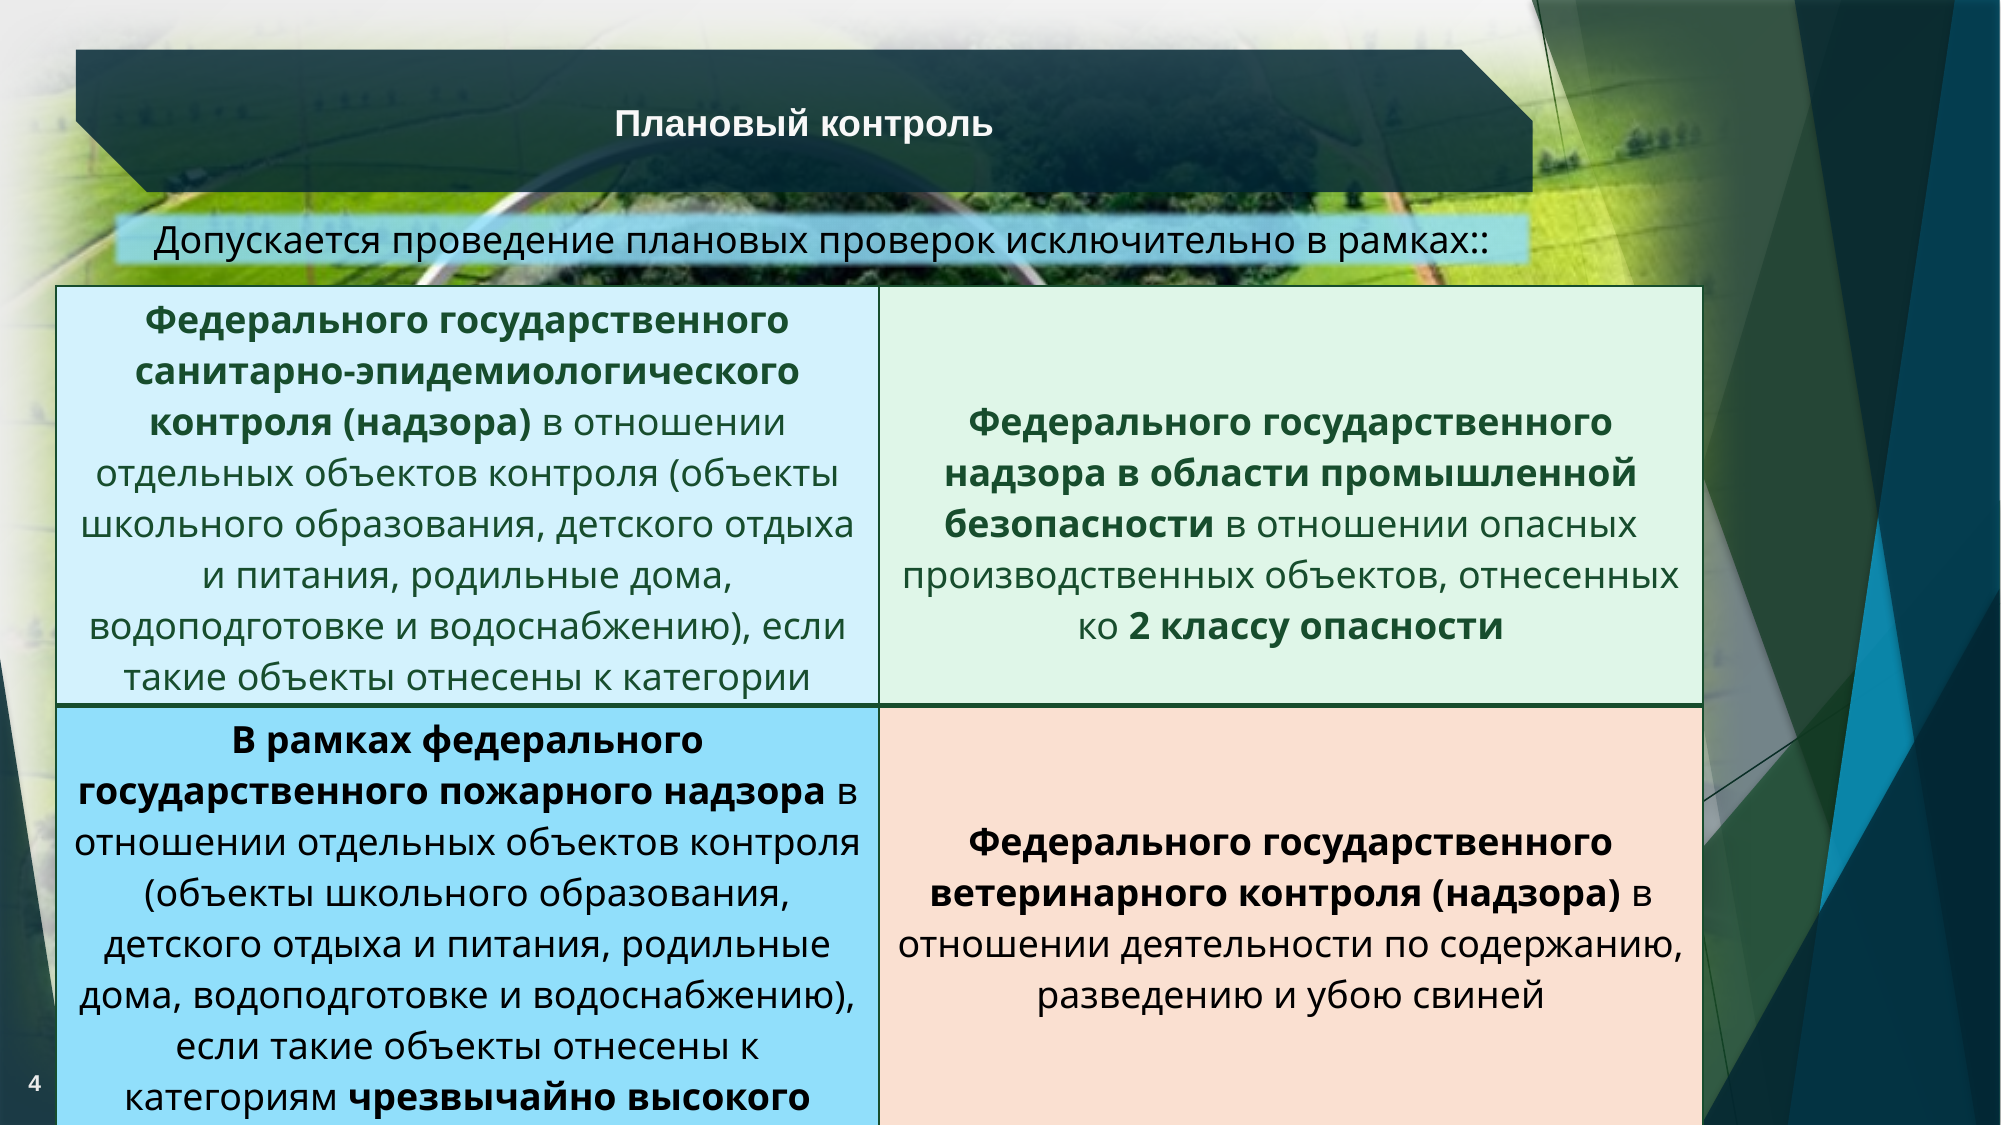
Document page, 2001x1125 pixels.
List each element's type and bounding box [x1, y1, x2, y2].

text_box [110, 622, 1646, 1083]
picture [0, 0, 1757, 1125]
